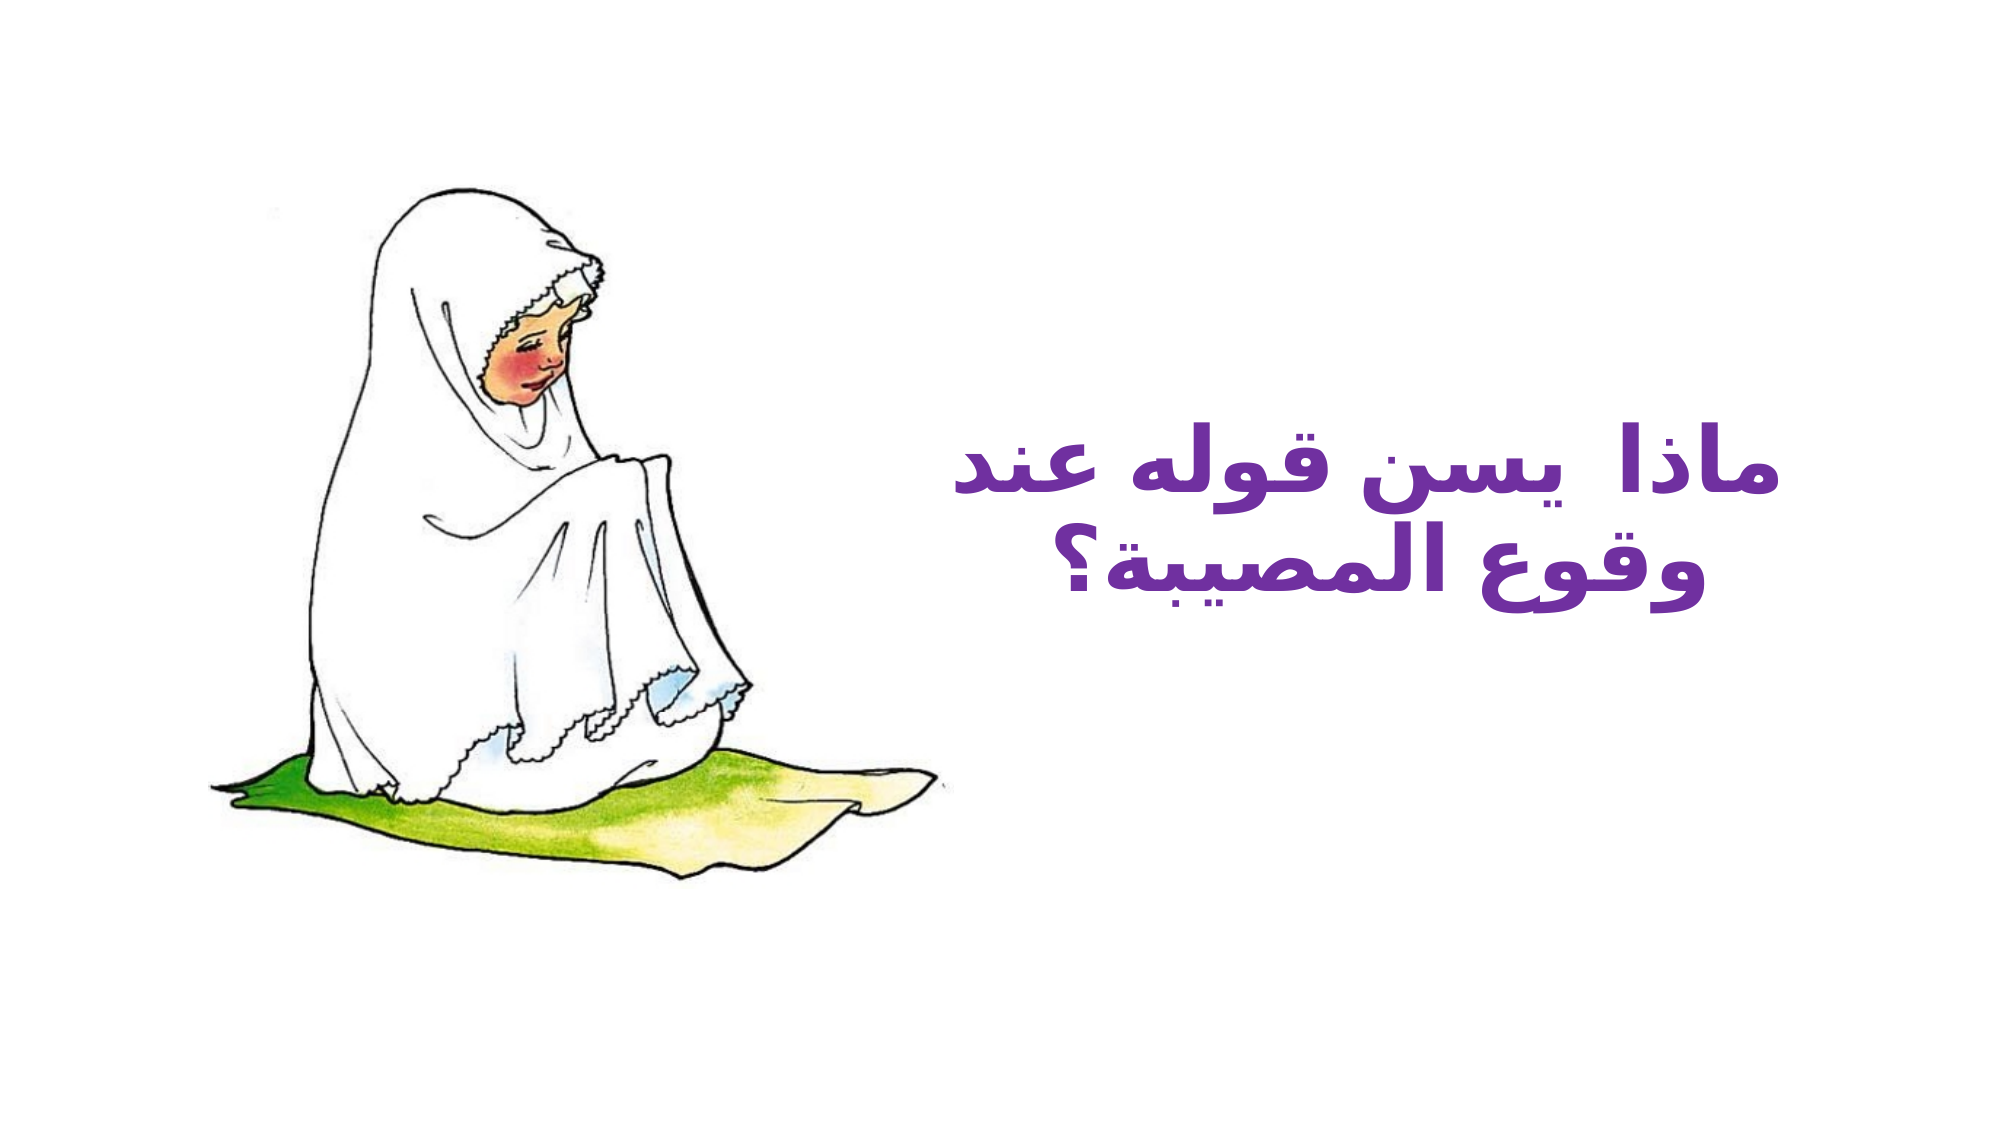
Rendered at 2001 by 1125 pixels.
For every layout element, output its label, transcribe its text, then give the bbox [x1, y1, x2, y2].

title ماذا يسن قوله عند وقوع المصيبة؟ [875, 59, 1863, 965]
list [208, 174, 954, 889]
